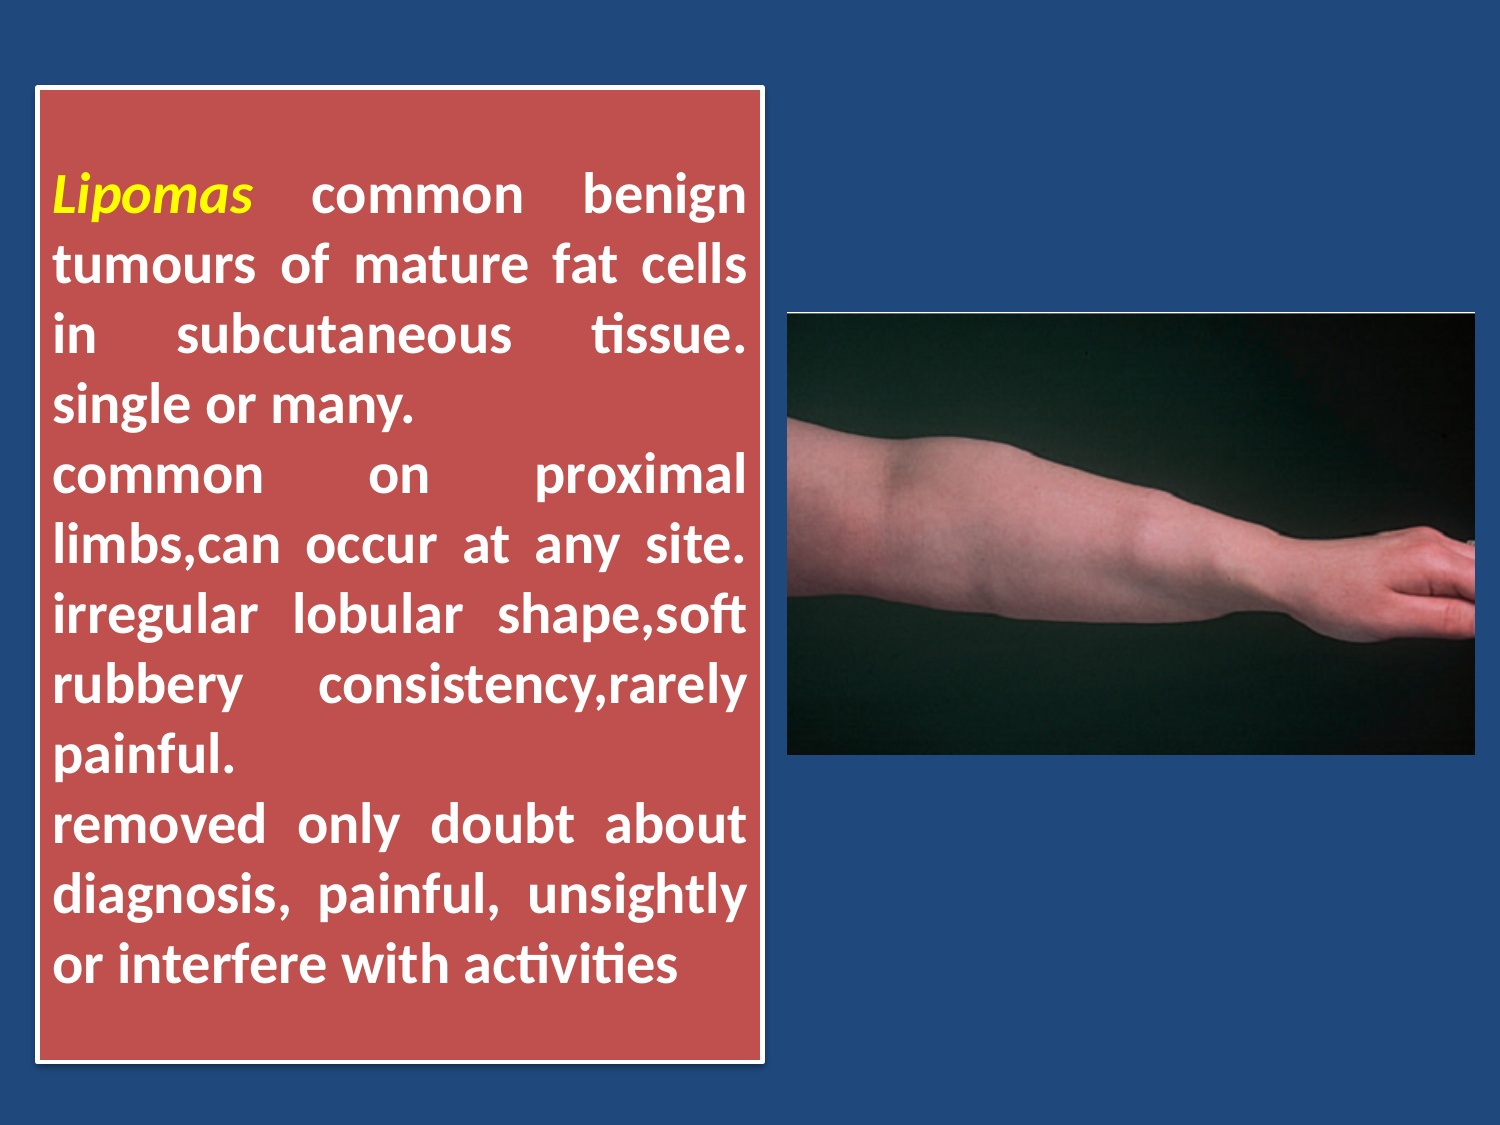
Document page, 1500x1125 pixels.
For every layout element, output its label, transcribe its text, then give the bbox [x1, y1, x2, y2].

picture [787, 312, 1476, 755]
text_box Lipomas common benign tumours of mature fat cells in subcutaneous tissue. single or many. common on proximal limbs,can occur at any site. irregular lobular shape,soft rubbery consistency,rarely painful. removed only doubt about diagnosis, painful, unsightly or interfere with activities [35, 85, 765, 1064]
